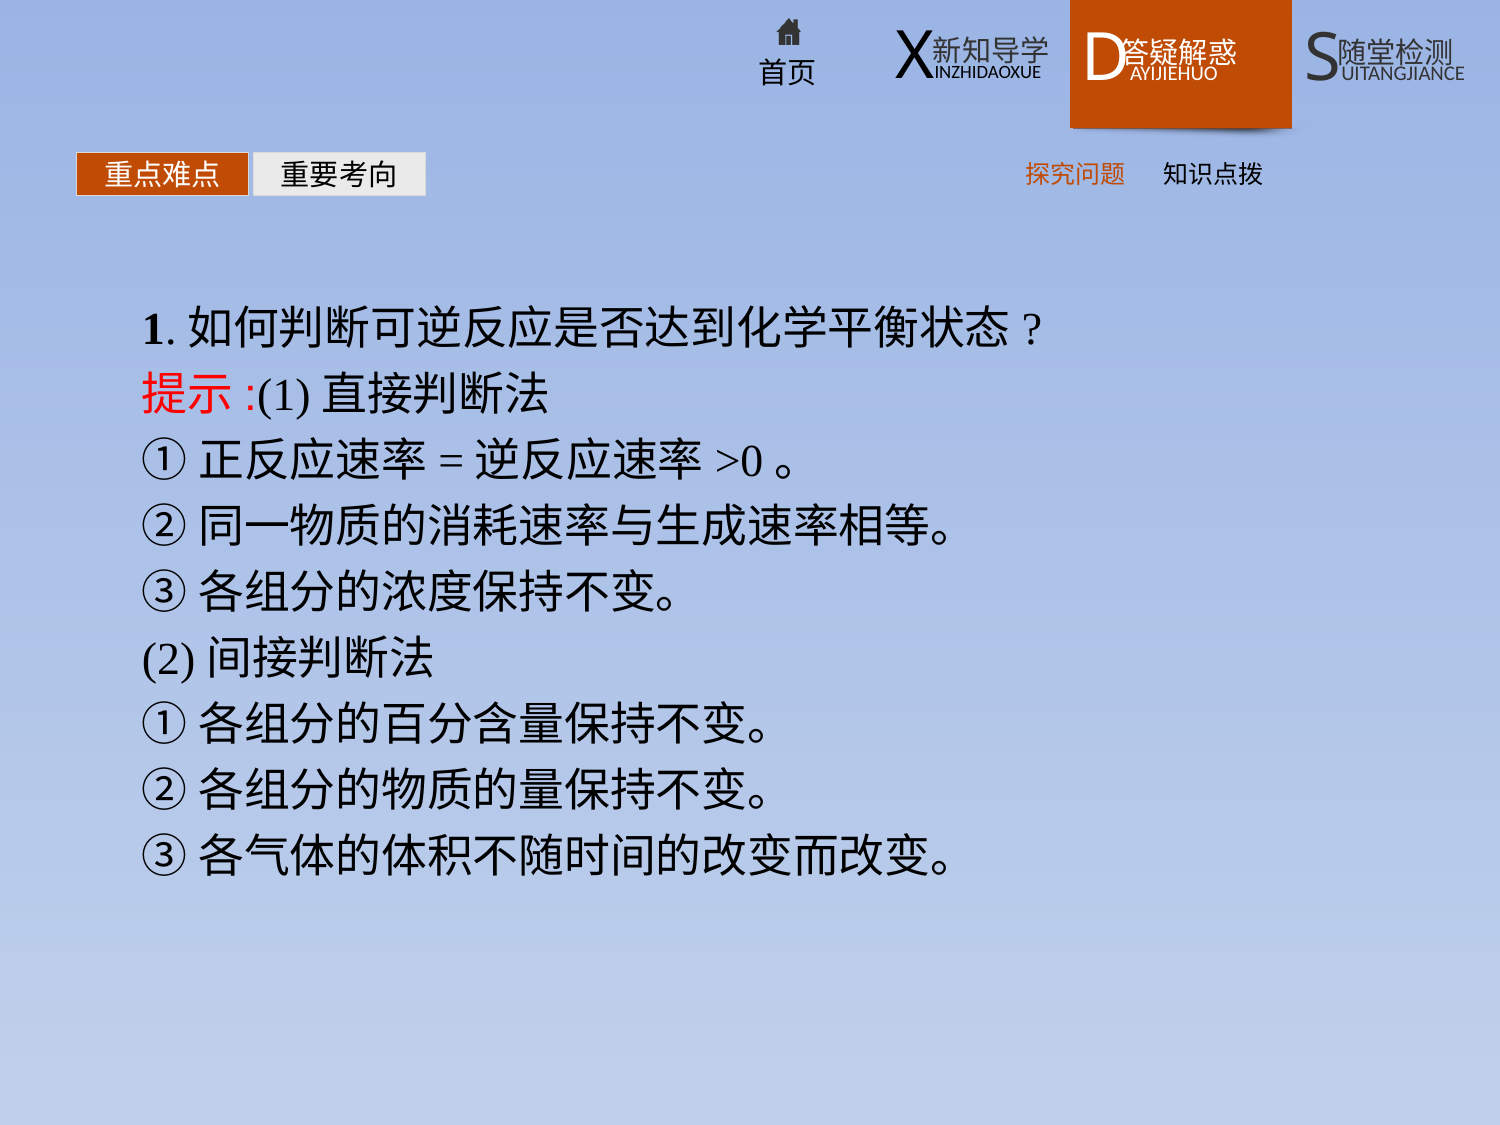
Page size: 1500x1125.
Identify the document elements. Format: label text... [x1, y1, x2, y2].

text_box 重点难点 [75, 151, 251, 197]
picture [1070, 0, 1306, 139]
text_box 1.如何判断可逆反应是否达到化学平衡状态? 提示:(1)直接判断法 ①正反应速率=逆反应速率>0。 ②同一物质的消耗速率与生成速率相等。 ③各组分的浓度保持不变。 (2)间接判断法 ①各组分的百分含量保持不变。 ②各组分的物质的量保持不变。 ③各气体的体积不随时间的改变而改变。 [83, 280, 1417, 889]
picture [776, 18, 801, 45]
text_box 重要考向 [251, 151, 428, 197]
text_box 探究问题 [1010, 151, 1141, 196]
text_box 知识点拨 [1149, 151, 1279, 196]
